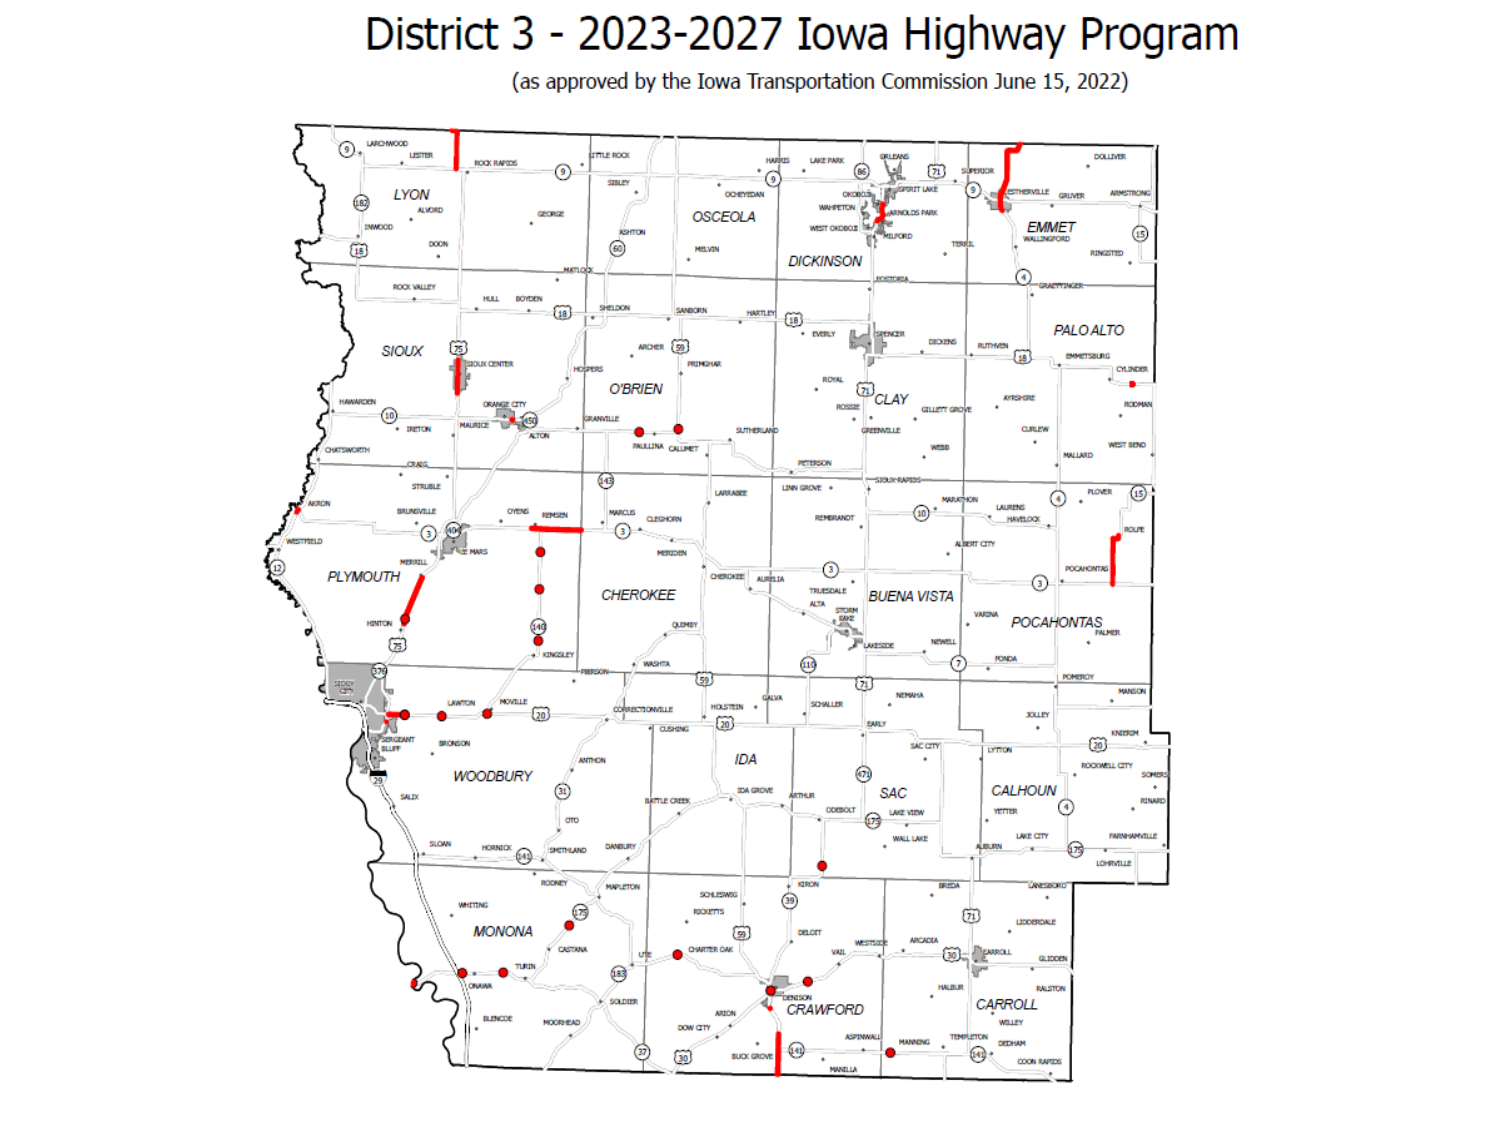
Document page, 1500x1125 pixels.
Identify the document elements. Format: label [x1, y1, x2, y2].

picture [220, 0, 1280, 1125]
